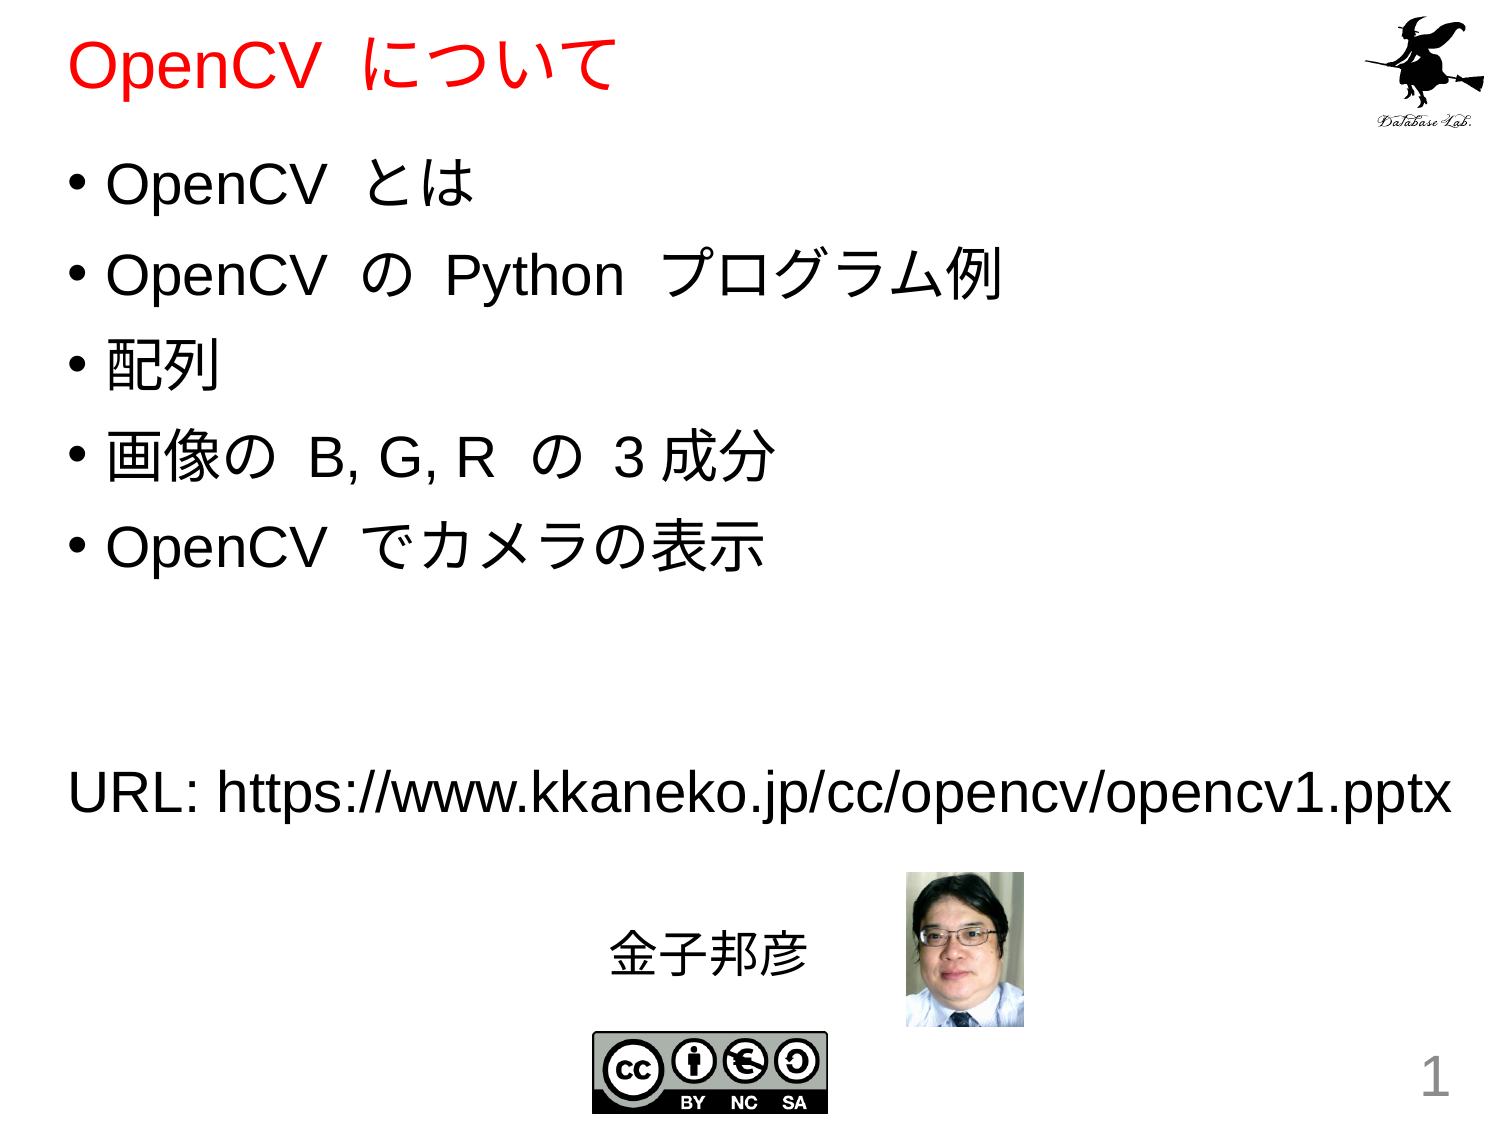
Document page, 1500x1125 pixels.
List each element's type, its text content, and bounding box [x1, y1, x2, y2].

text_box URL: https://www.kkaneko.jp/cc/opencv/opencv1.pptx [52, 746, 1500, 1019]
slide_number 1 [1129, 1042, 1467, 1103]
text_box 金子邦彦 [592, 915, 825, 992]
picture [906, 872, 1024, 1027]
picture [1362, 14, 1486, 130]
title OpenCV について [52, 28, 1441, 106]
picture [592, 1031, 828, 1114]
list OpenCV とは OpenCV の Python プログラム例 配列 画像の B, G, R の 3成分 OpenCV でカメラの表示 [52, 138, 1441, 746]
